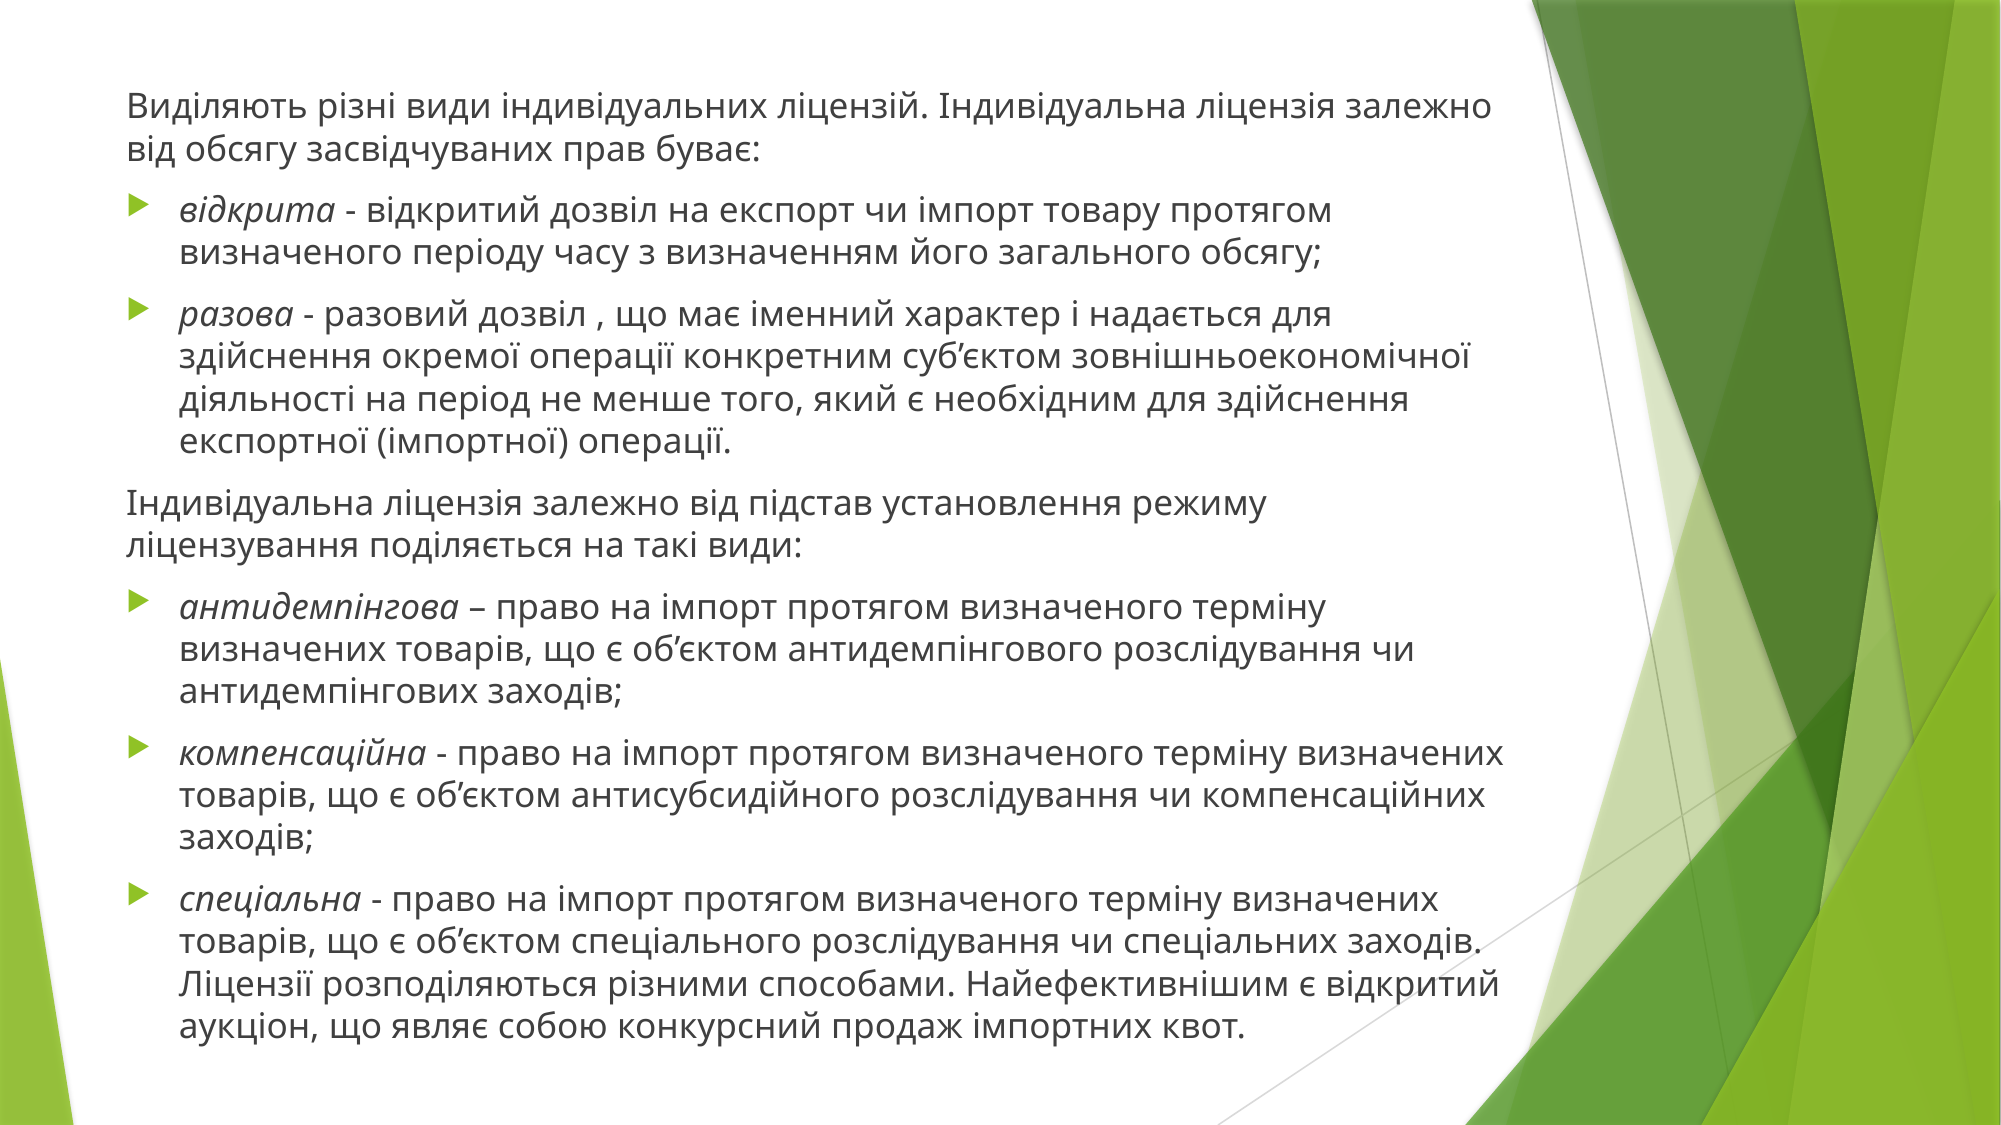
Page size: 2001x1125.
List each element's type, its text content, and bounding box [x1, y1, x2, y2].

list Виділяють різні види індивідуальних ліцензій. Індивідуальна ліцензія залежно від обсягу засвідчуваних прав буває: відкрита - відкритий дозвіл на експорт чи імпорт товару протягом визначеного періоду часу з визначенням його загального обсягу; разова - разовий дозвіл , що має іменний характер і надається для здійснення окремої операції конкретним суб’єктом зовнішньоекономічної діяльності на період не менше того, який є необхідним для здійснення експортної (імпортної) операції. Індивідуальна ліцензія залежно від підстав установлення режиму ліцензування поділяється на такі види: антидемпінгова – право на імпорт протягом визначеного терміну визначених товарів, що є об’єктом антидемпінгового розслідування чи антидемпінгових заходів; компенсаційна - право на імпорт протягом визначеного терміну визначених товарів, що є об’єктом антисубсидійного розслідування чи компенсаційних заходів; спеціальна - право на імпорт протягом визначеного терміну визначених товарів, що є об’єктом спеціального розслідування чи спеціальних заходів. Ліцензії розподіляються різними способами. Найефективнішим є відкритий аукціон, що являє собою конкурсний продаж імпортних квот. [111, 76, 1522, 1064]
